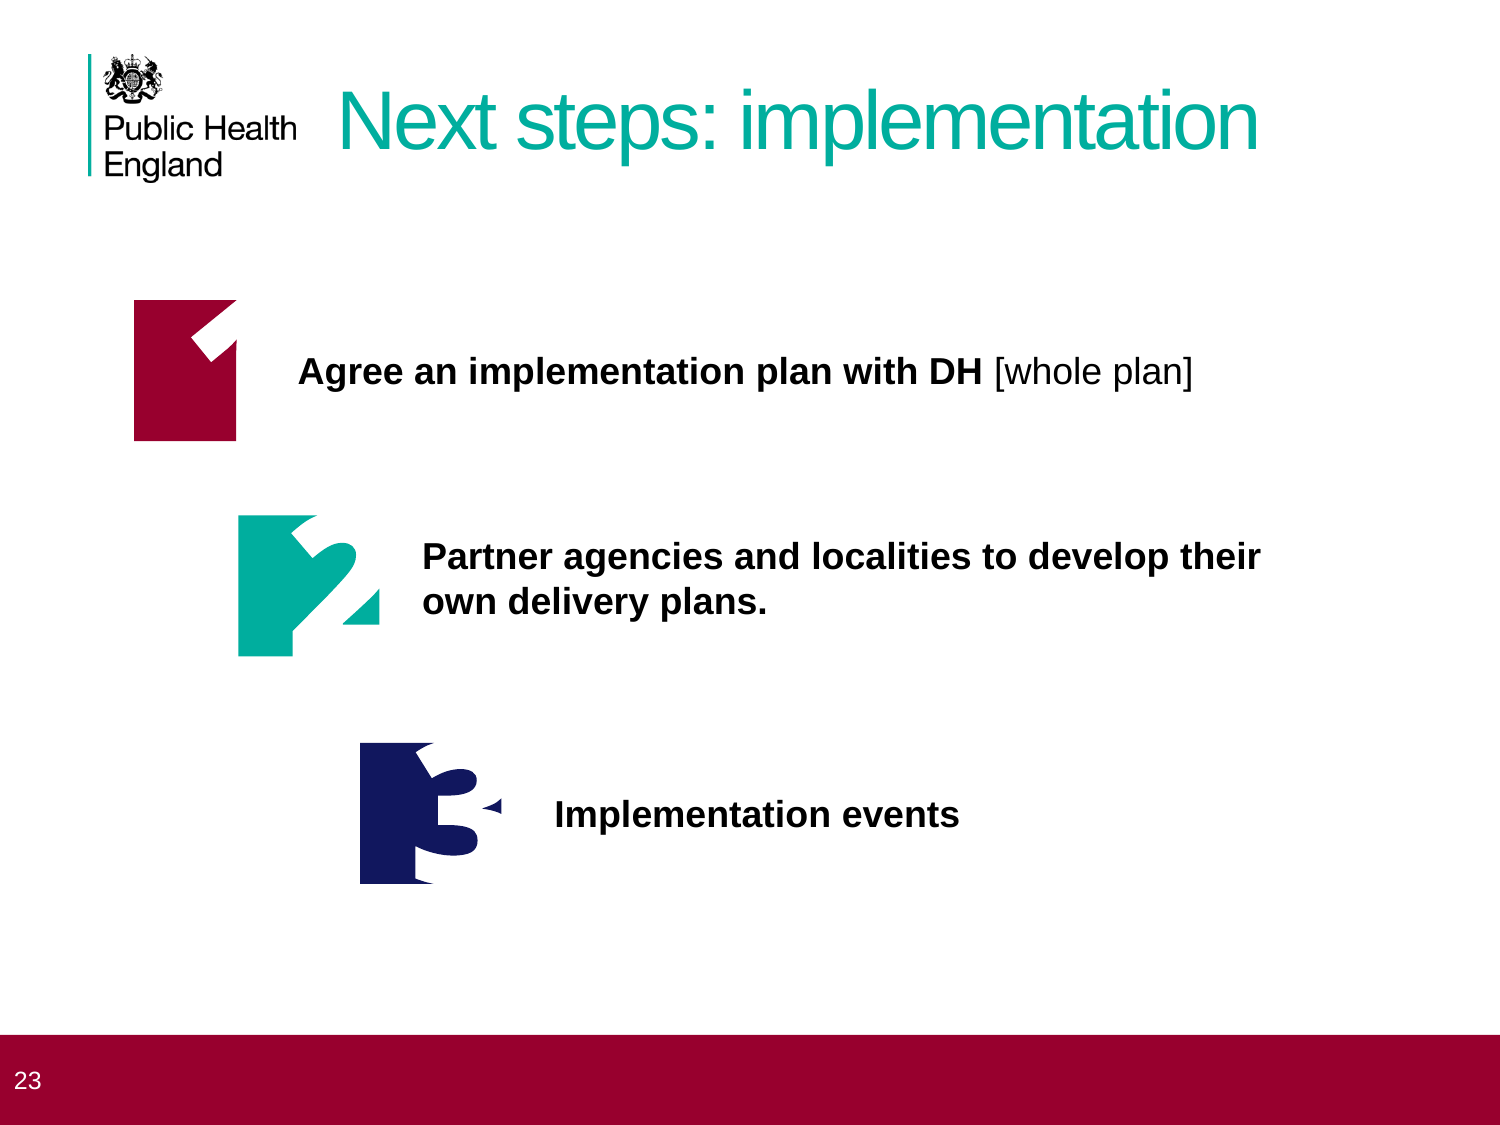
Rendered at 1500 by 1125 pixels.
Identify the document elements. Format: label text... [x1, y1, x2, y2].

text_box [132, 297, 239, 444]
text_box [480, 796, 504, 816]
slide_number 23 [0, 1034, 1500, 1125]
text_box [236, 513, 359, 659]
text_box [340, 586, 382, 627]
picture [88, 54, 296, 183]
text_box Partner agencies and localities to develop their own delivery plans. [407, 525, 1307, 630]
text_box Implementation events [539, 783, 976, 888]
text_box Agree an implementation plan with DH [whole plan] [282, 340, 1209, 400]
text_box [358, 740, 480, 887]
title Next steps: implementation [336, 66, 1436, 173]
